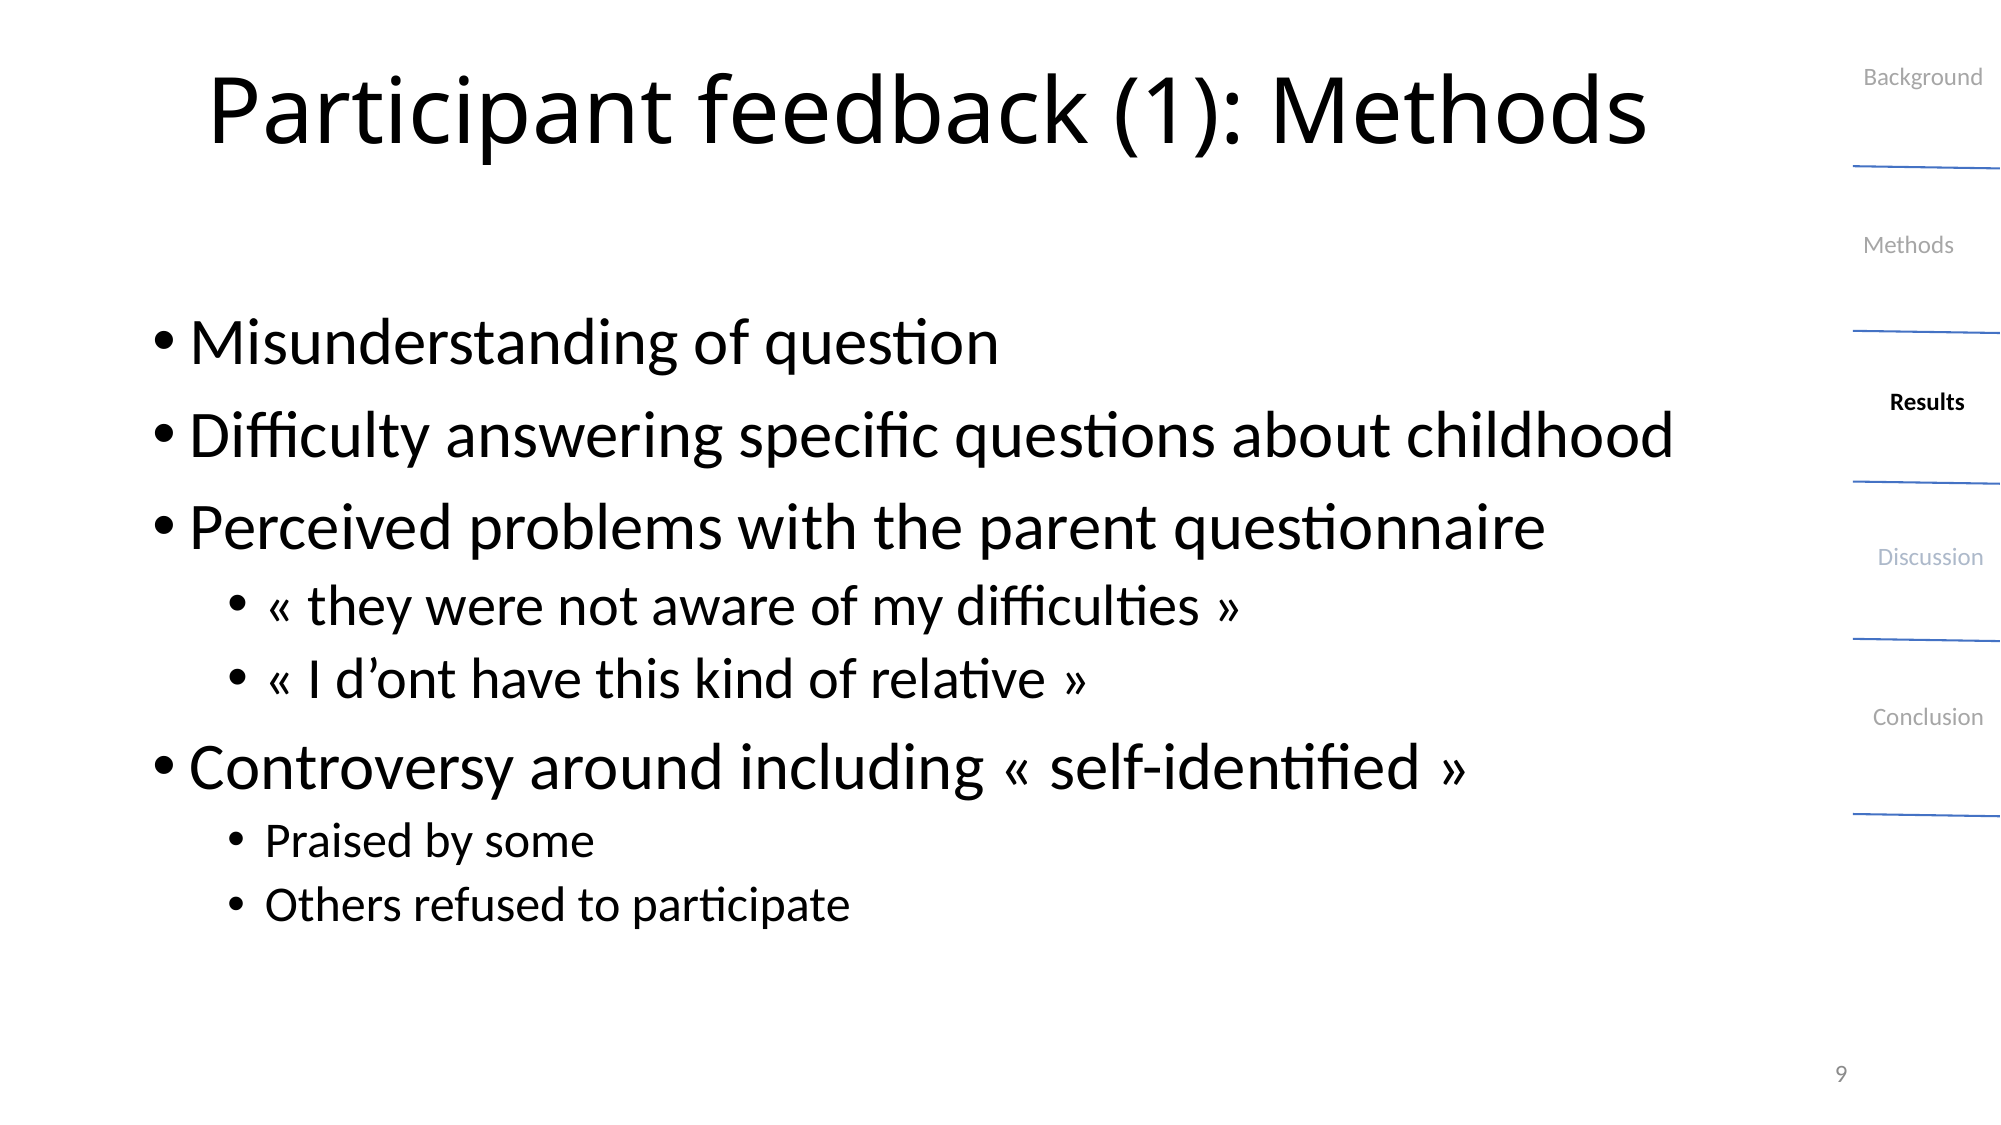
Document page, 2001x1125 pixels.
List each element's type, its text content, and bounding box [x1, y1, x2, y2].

slide_number 8 [1412, 1042, 1863, 1103]
text_box Methods [1848, 221, 1970, 266]
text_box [1852, 813, 2000, 817]
text_box Results [1875, 378, 1980, 424]
text_box Conclusion [1863, 693, 2000, 738]
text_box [1852, 638, 2000, 642]
text_box Discussion [1863, 533, 2000, 578]
title Participant feedback (1): Methods [168, 60, 1820, 278]
list Misunderstanding of question Difficulty answering specific questions about childhood Perceived problems with the parent questionnaire « they were not aware of my difficulties » « I d’ont have this kind of relative » Controversy around including « self-identified » Praised by some Others refused to participate [137, 299, 1863, 1014]
text_box Background [1848, 53, 1999, 98]
